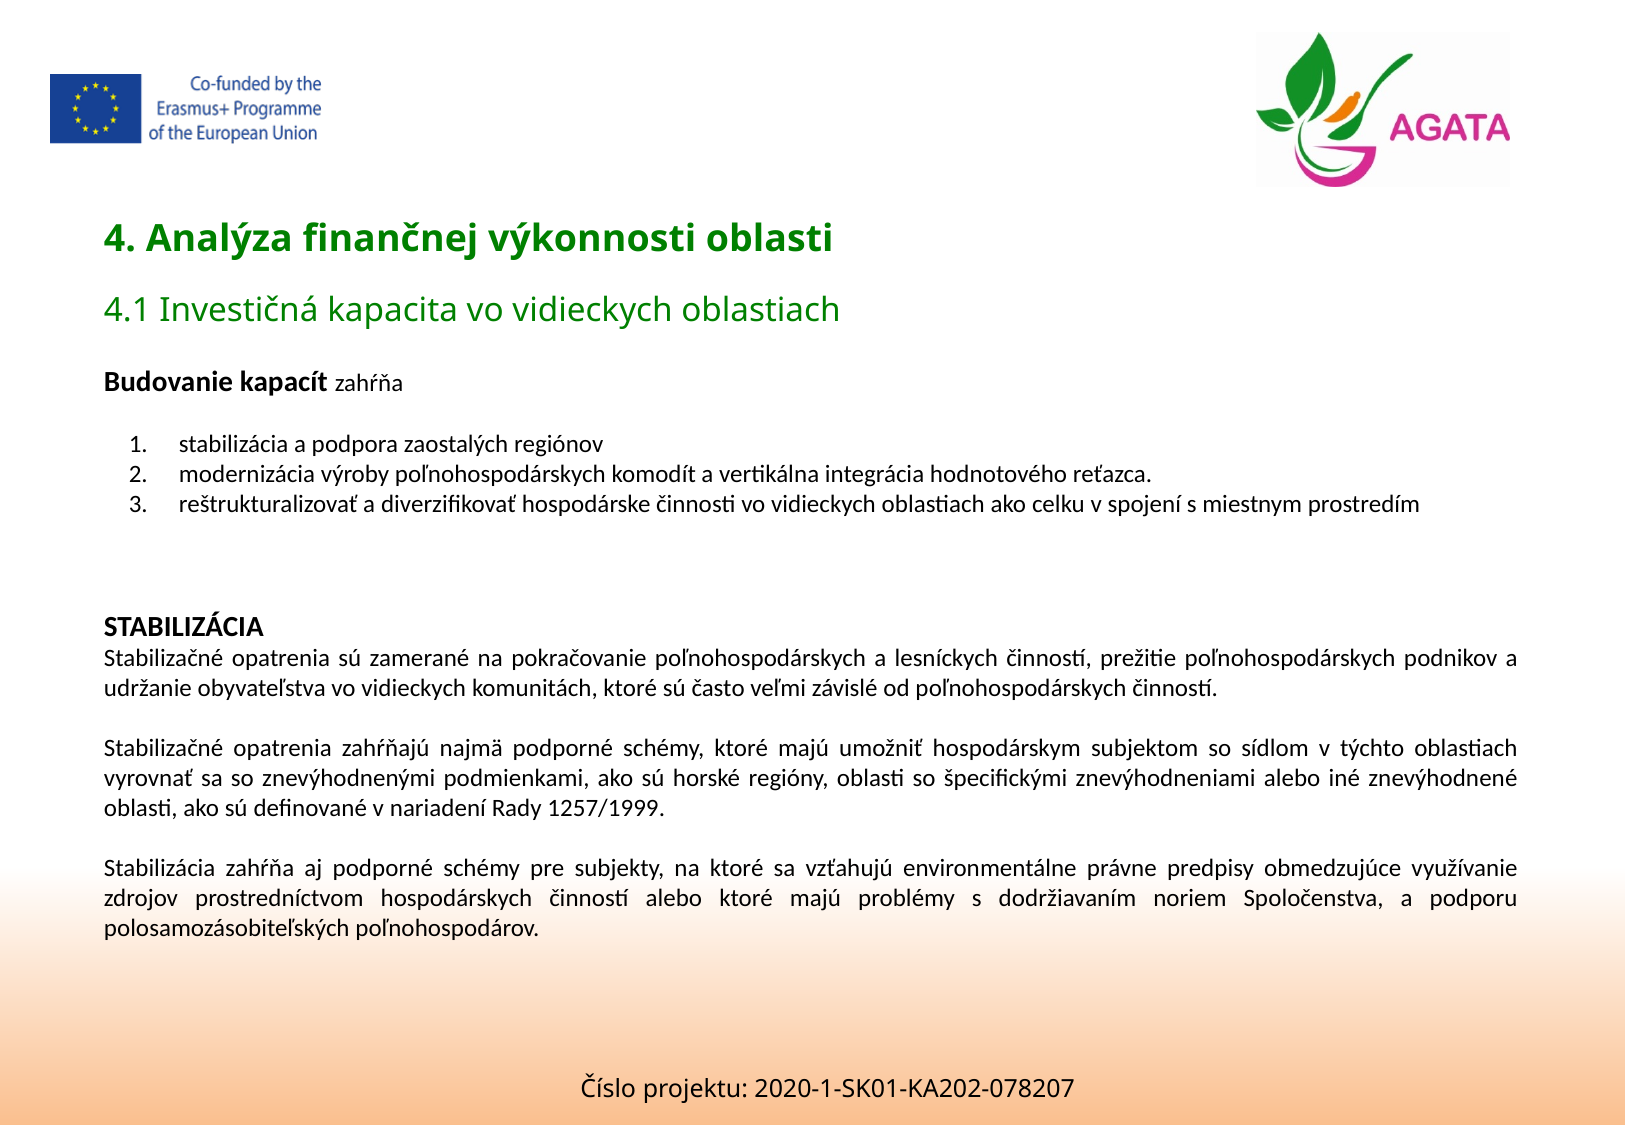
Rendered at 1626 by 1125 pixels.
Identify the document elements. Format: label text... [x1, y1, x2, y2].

picture [1256, 32, 1510, 187]
picture [50, 74, 352, 144]
list Budovanie kapacít zahŕňa stabilizácia a podpora zaostalých regiónov modernizácia výroby poľnohospodárskych komodít a vertikálna integrácia hodnotového reťazca. reštrukturalizovať a diverzifikovať hospodárske činnosti vo vidieckych oblastiach ako celku v spojení s miestnym prostredím STABILIZÁCIA Stabilizačné opatrenia sú zamerané na pokračovanie poľnohospodárskych a lesníckych činností, prežitie poľnohospodárskych podnikov a udržanie obyvateľstva vo vidieckych komunitách, ktoré sú často veľmi závislé od poľnohospodárskych činností. Stabilizačné opatrenia zahŕňajú najmä podporné schémy, ktoré majú umožniť hospodárskym subjektom so sídlom v týchto oblastiach vyrovnať sa so znevýhodnenými podmienkami, ako sú horské regióny, oblasti so špecifickými znevýhodneniami alebo iné znevýhodnené oblasti, ako sú definované v nariadení Rady 1257/1999. Stabilizácia zahŕňa aj podporné schémy pre subjekty, na ktoré sa vzťahujú environmentálne právne predpisy obmedzujúce využívanie zdrojov prostredníctvom hospodárskych činností alebo ktoré majú problémy s dodržiavaním noriem Spoločenstva, a podporu polosamozásobiteľských poľnohospodárov. [89, 354, 1536, 1005]
list 4. Analýza finančnej výkonnosti oblasti [89, 206, 1536, 266]
list 4.1 Investičná kapacita vo vidieckych oblastiach [89, 280, 1536, 340]
